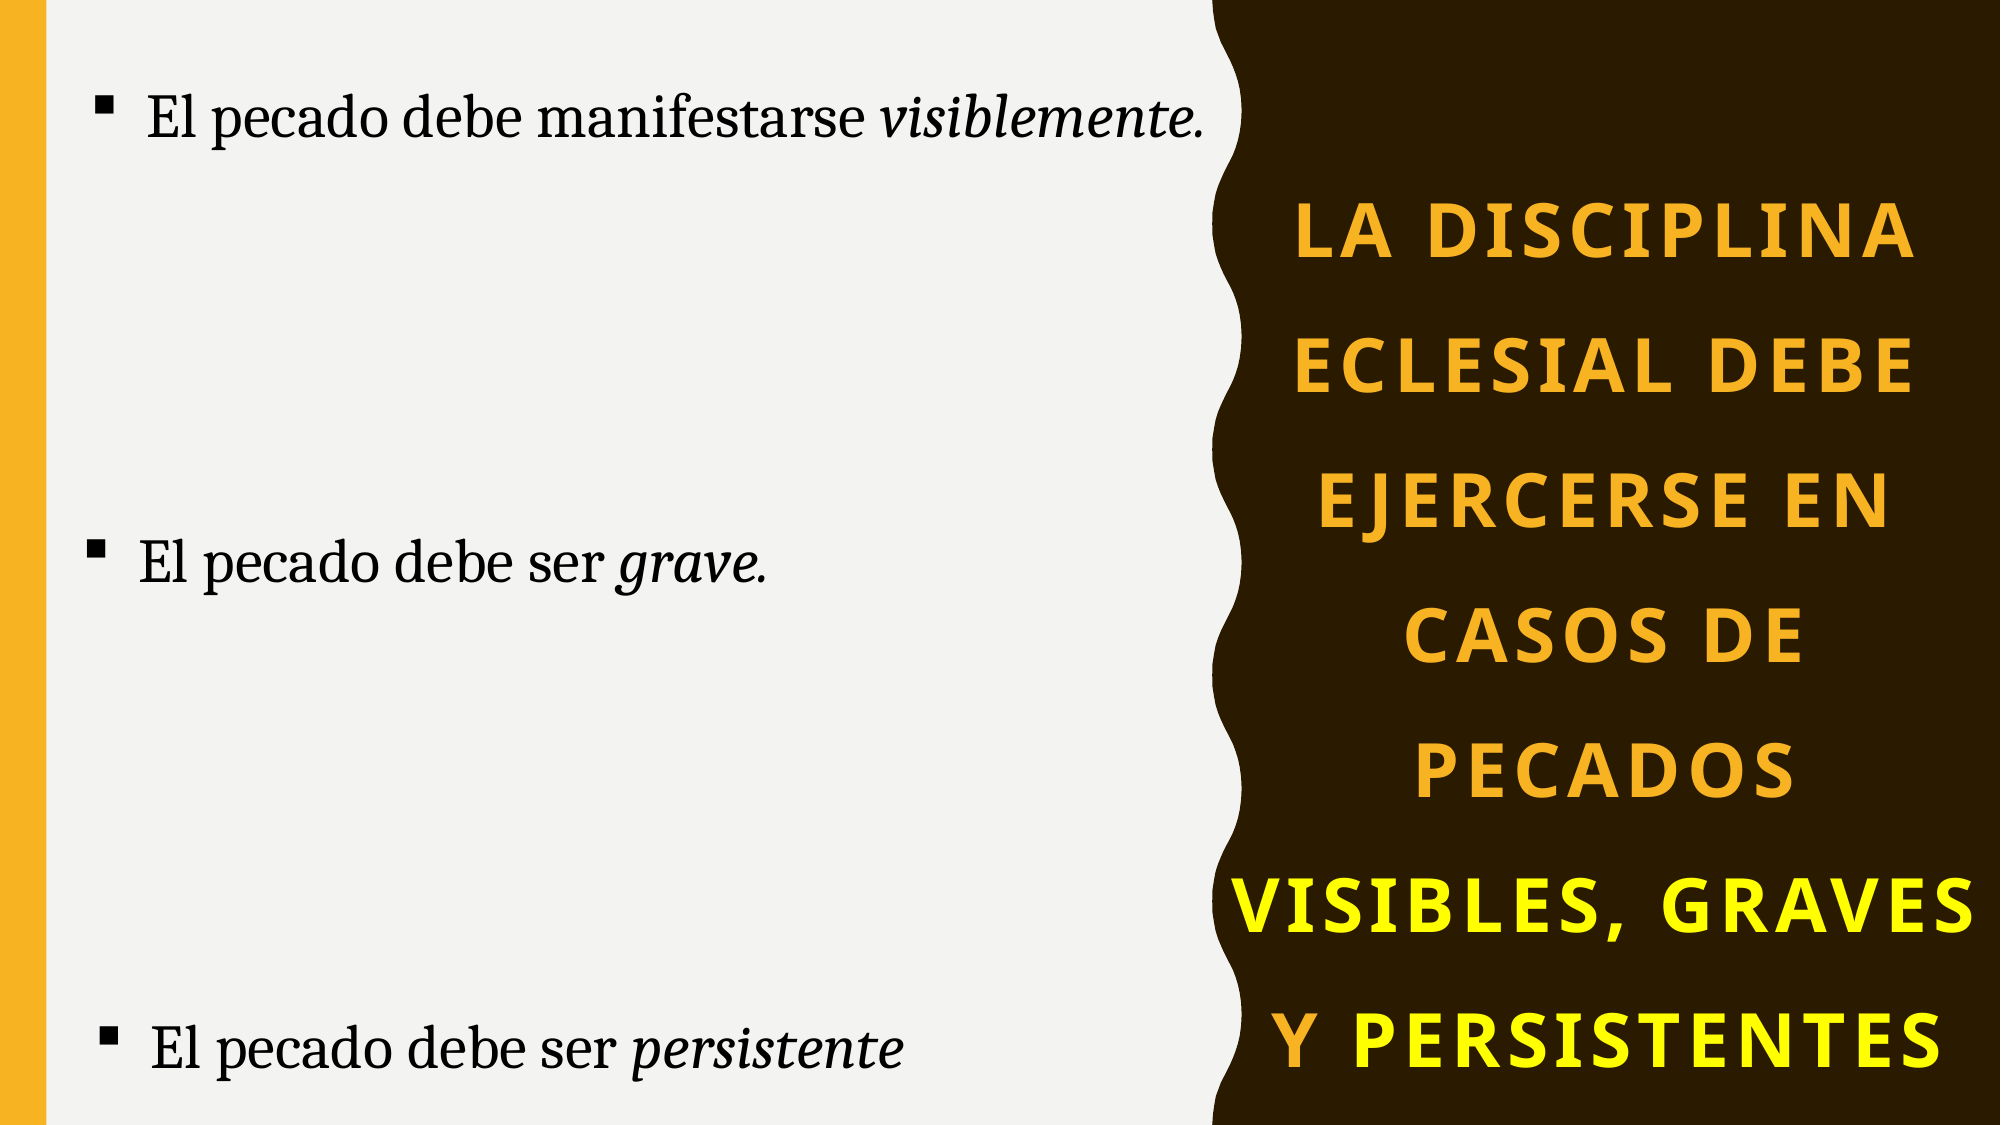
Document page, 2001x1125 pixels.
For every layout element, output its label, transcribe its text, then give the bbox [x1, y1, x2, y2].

text_box El pecado debe manifestarse visiblemente. [75, 56, 1236, 158]
title LA DISCIPLINA ECLESIAL DEBE EJERCERSE EN CASOS DE PECADOS VISIBLES, GRAVES Y PERSISTENTES [1213, 741, 2000, 1090]
text_box El pecado debe ser grave. [67, 501, 799, 602]
text_box El pecado debe ser persistente [79, 987, 920, 1089]
